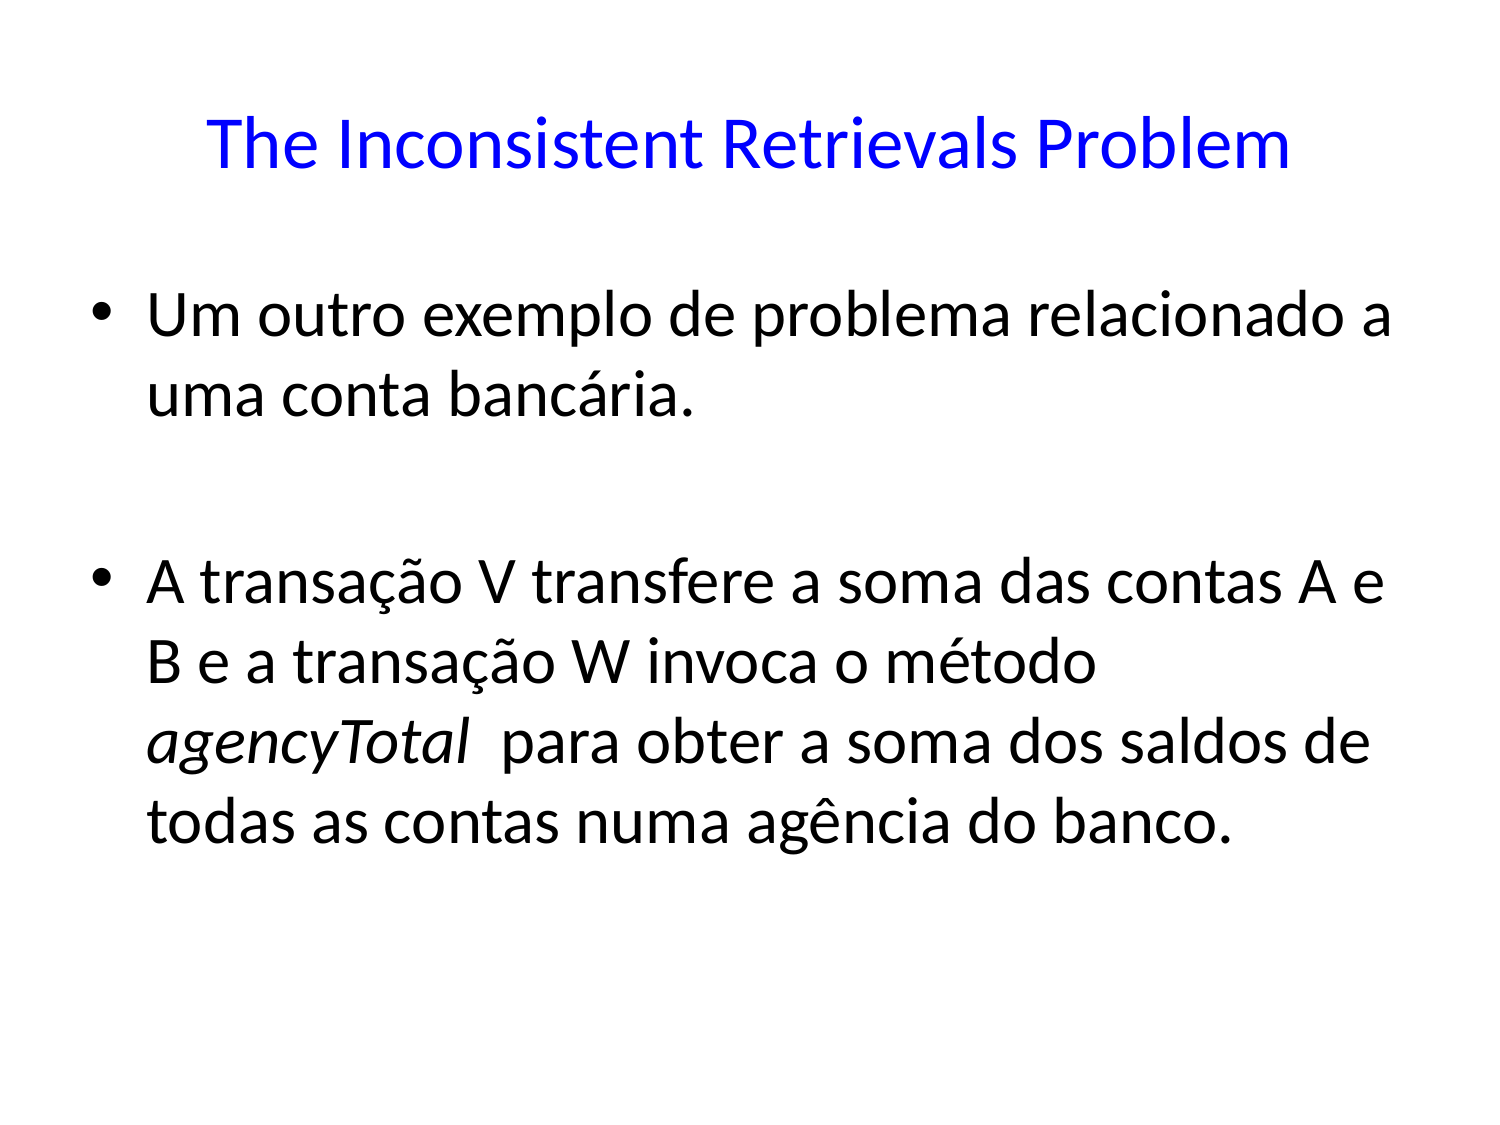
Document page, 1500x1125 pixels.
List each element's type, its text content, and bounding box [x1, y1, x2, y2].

title The Inconsistent Retrievals Problem [74, 44, 1426, 233]
list Um outro exemplo de problema relacionado a uma conta bancária. A transação V transfere a soma das contas A e B e a transação W invoca o método agencyTotal para obter a soma dos saldos de todas as contas numa agência do banco. [74, 262, 1426, 1006]
